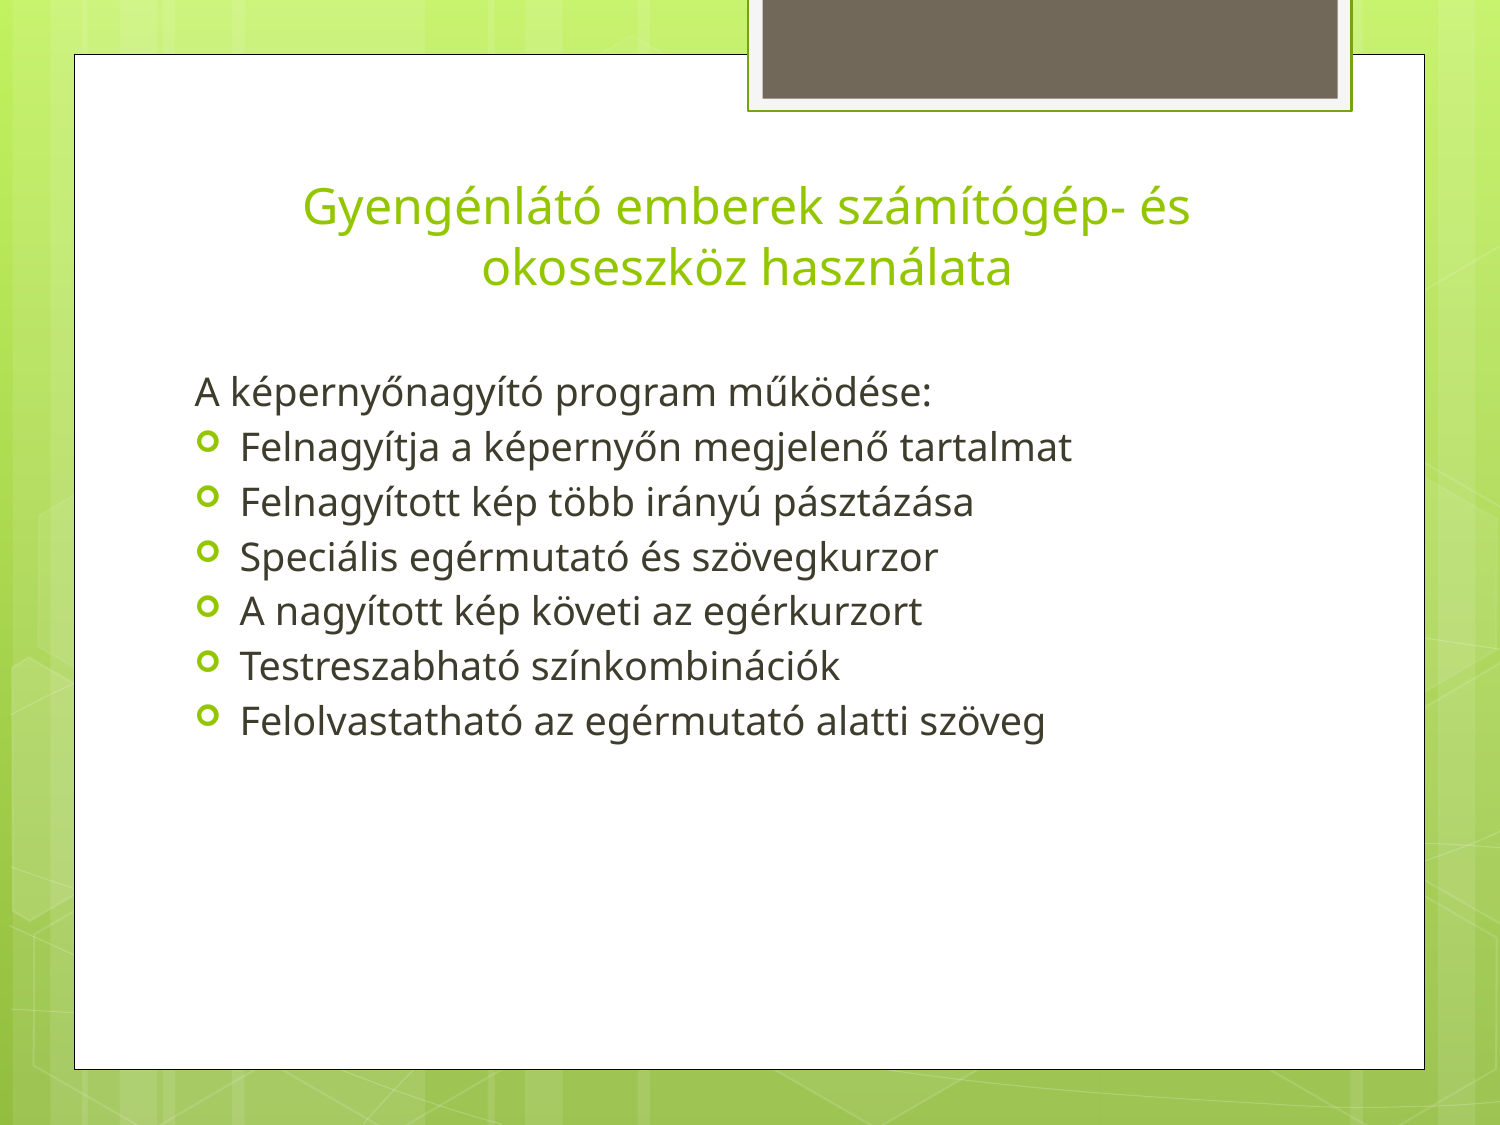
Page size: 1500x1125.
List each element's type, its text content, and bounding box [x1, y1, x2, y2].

list A képernyőnagyító program működése: Felnagyítja a képernyőn megjelenő tartalmat Felnagyított kép több irányú pásztázása Speciális egérmutató és szövegkurzor A nagyított kép követi az egérkurzort Testreszabható színkombinációk Felolvastatható az egérmutató alatti szöveg [168, 359, 1281, 776]
title Gyengénlátó emberek számítógép- és okoseszköz használata [171, 149, 1324, 303]
